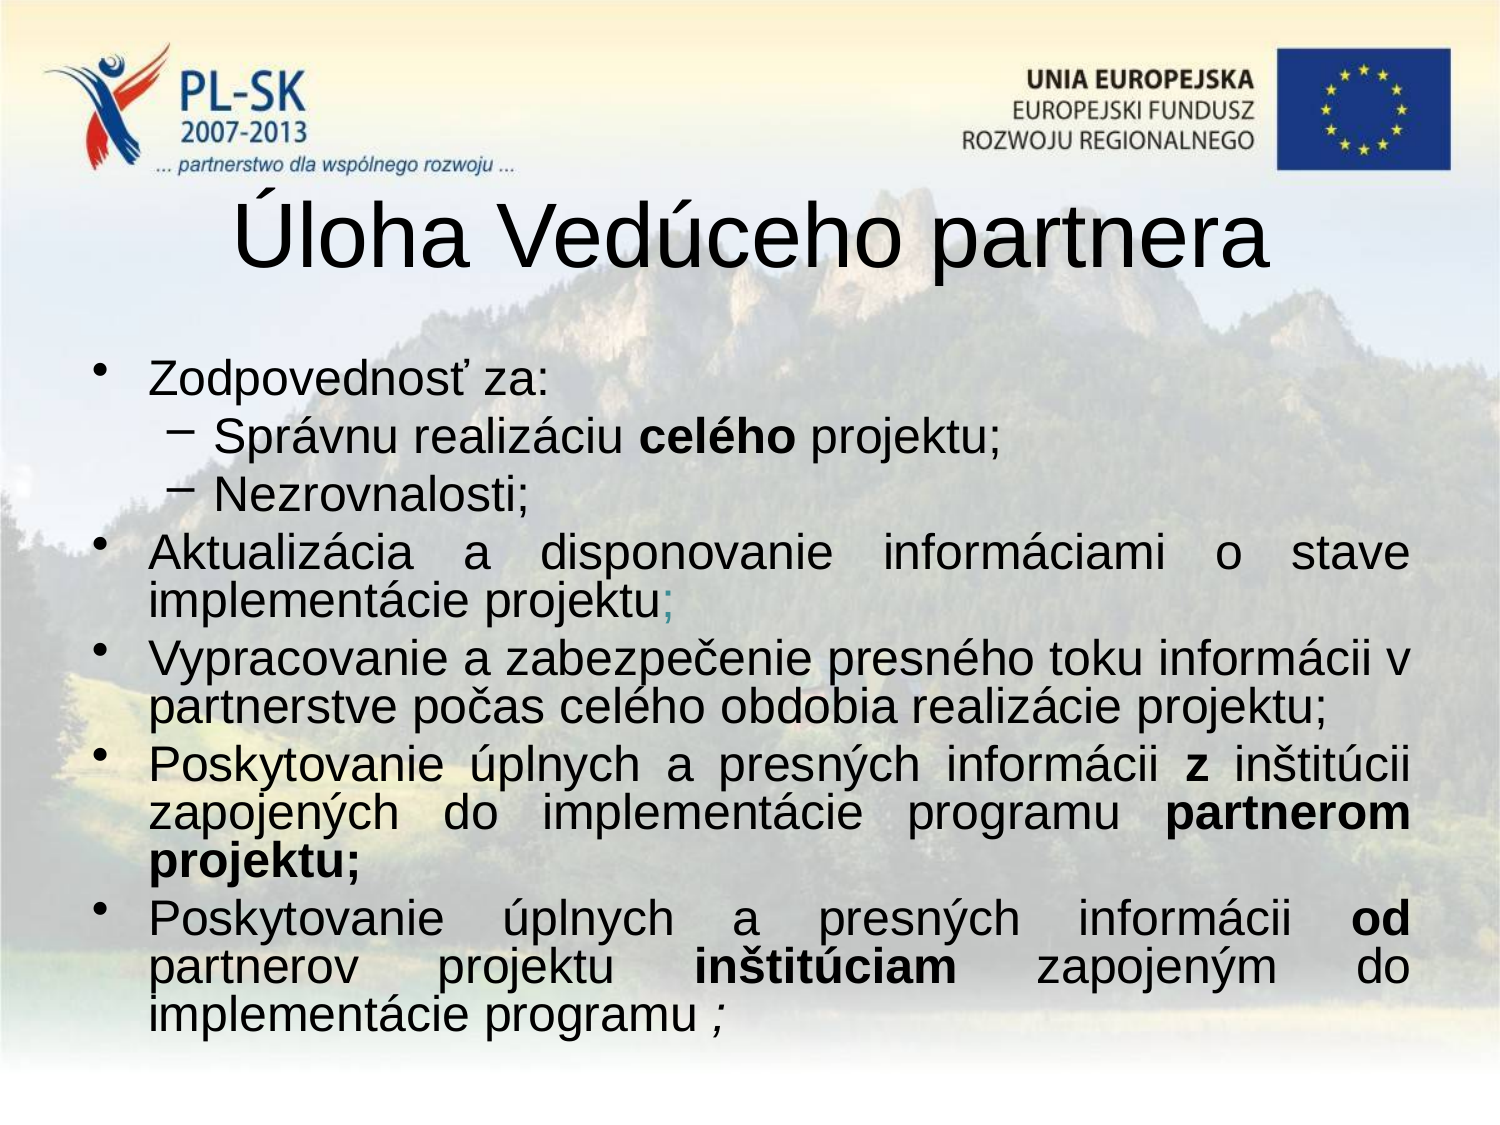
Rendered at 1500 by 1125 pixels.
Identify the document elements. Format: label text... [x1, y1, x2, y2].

list Zodpovednosť za: Správnu realizáciu celého projektu; Nezrovnalosti; Aktualizácia a disponovanie informáciami o stave implementácie projektu; Vypracovanie a zabezpečenie presného toku informácii v partnerstve počas celého obdobia realizácie projektu; Poskytovanie úplnych a presných informácii z inštitúcii zapojených do implementácie programu partnerom projektu; Poskytovanie úplnych a presných informácii od partnerov projektu inštitúciam zapojeným do implementácie programu ; [76, 349, 1428, 1093]
picture [0, 0, 1500, 1125]
title Úloha Vedúceho partnera [76, 136, 1428, 325]
